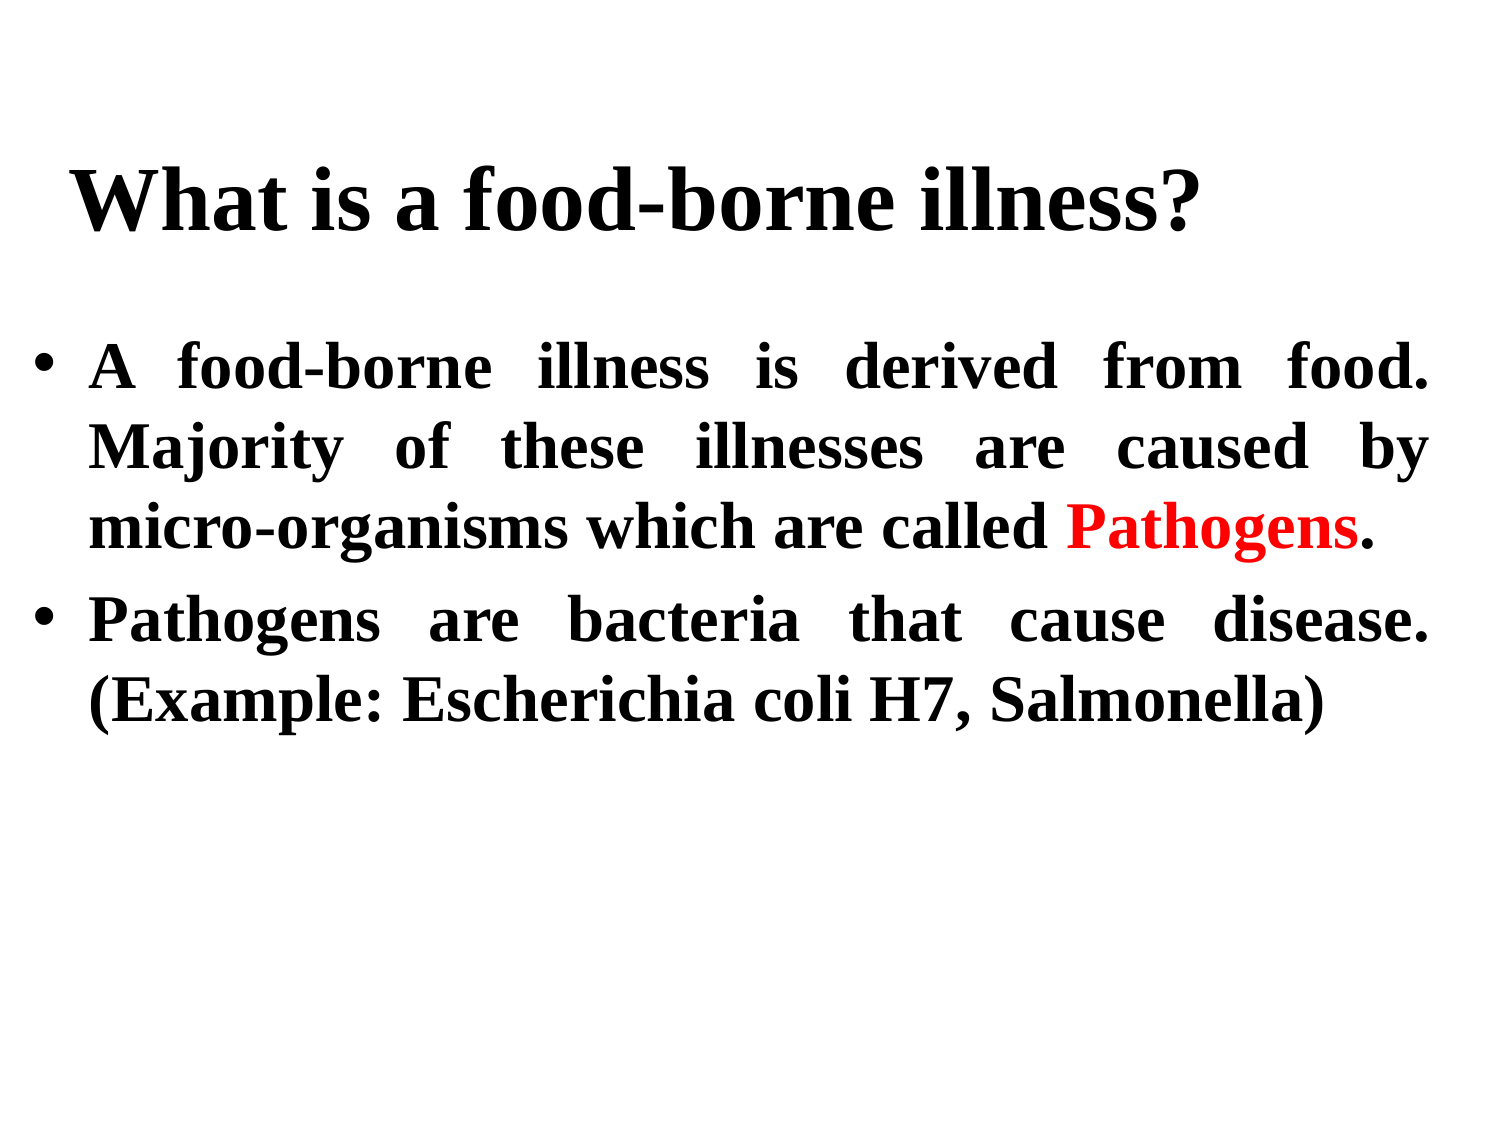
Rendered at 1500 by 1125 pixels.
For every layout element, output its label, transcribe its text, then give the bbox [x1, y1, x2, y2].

title What is a food-borne illness? [0, 99, 1275, 288]
list A food-borne illness is derived from food. Majority of these illnesses are caused by micro-organisms which are called Pathogens. Pathogens are bacteria that cause disease. (Example: Escherichia coli H7, Salmonella) [17, 314, 1447, 990]
